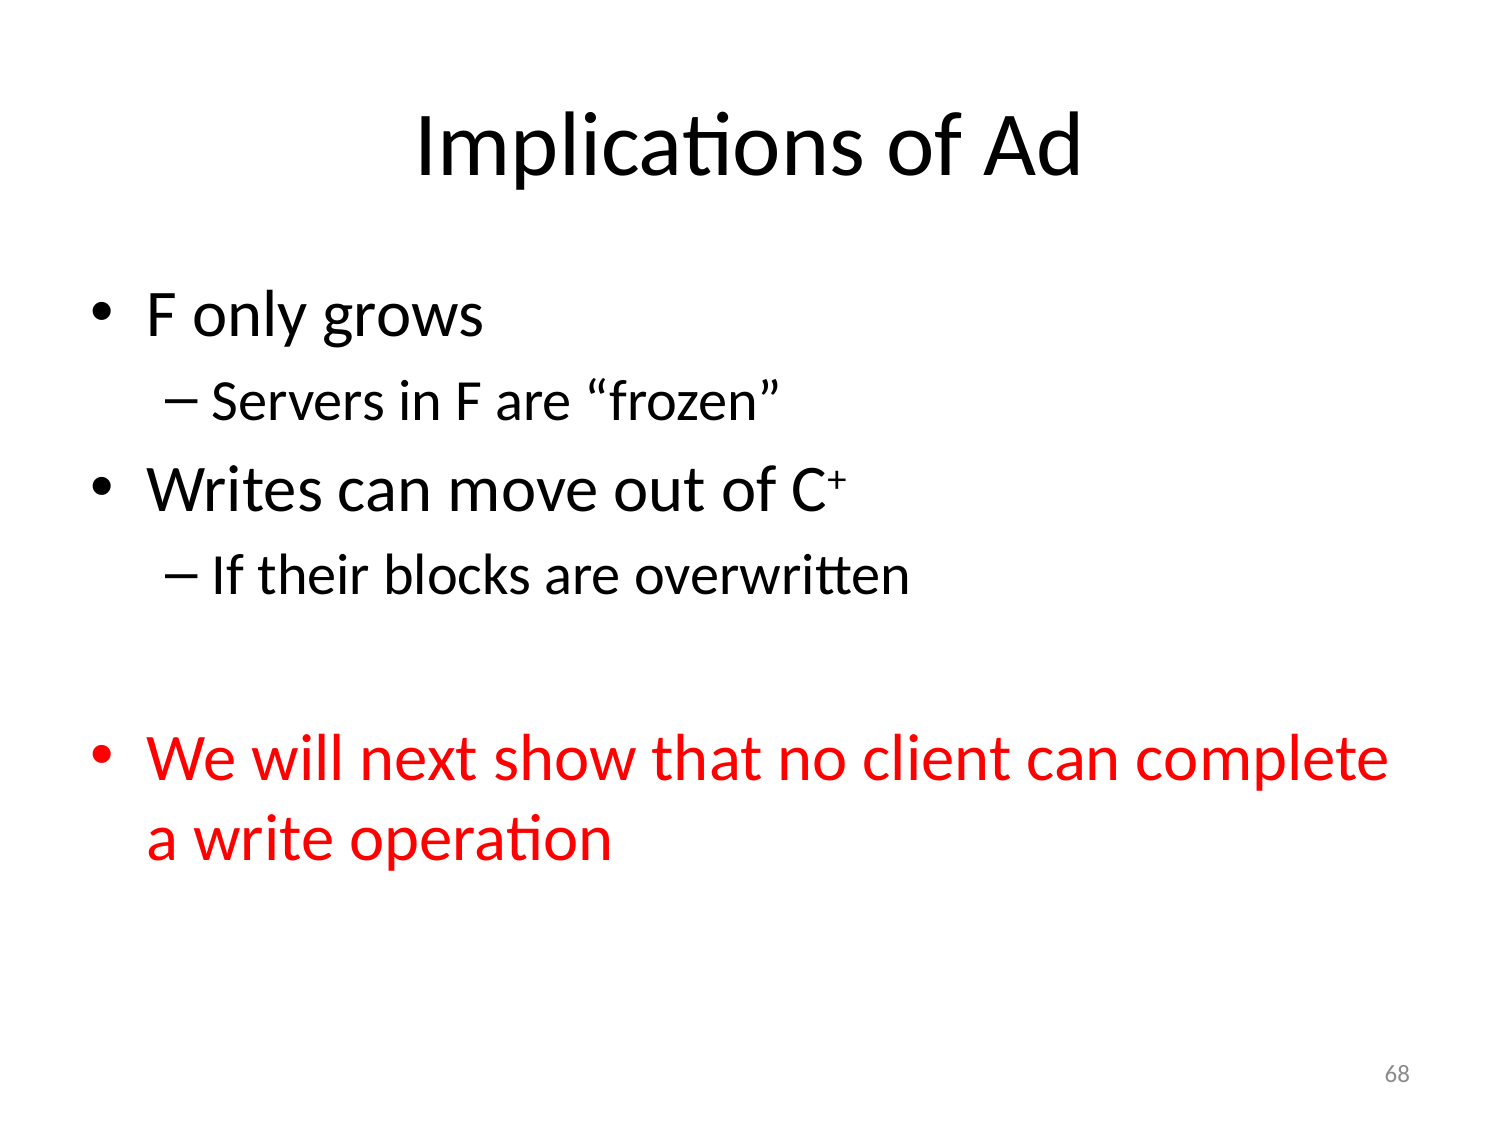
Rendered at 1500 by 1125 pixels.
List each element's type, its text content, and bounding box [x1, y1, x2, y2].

slide_number 68 [1074, 1042, 1425, 1103]
list F only grows Servers in F are “frozen” Writes can move out of C+ If their blocks are overwritten We will next show that no client can complete a write operation [75, 262, 1425, 1005]
title Implications of Ad [75, 45, 1425, 233]
